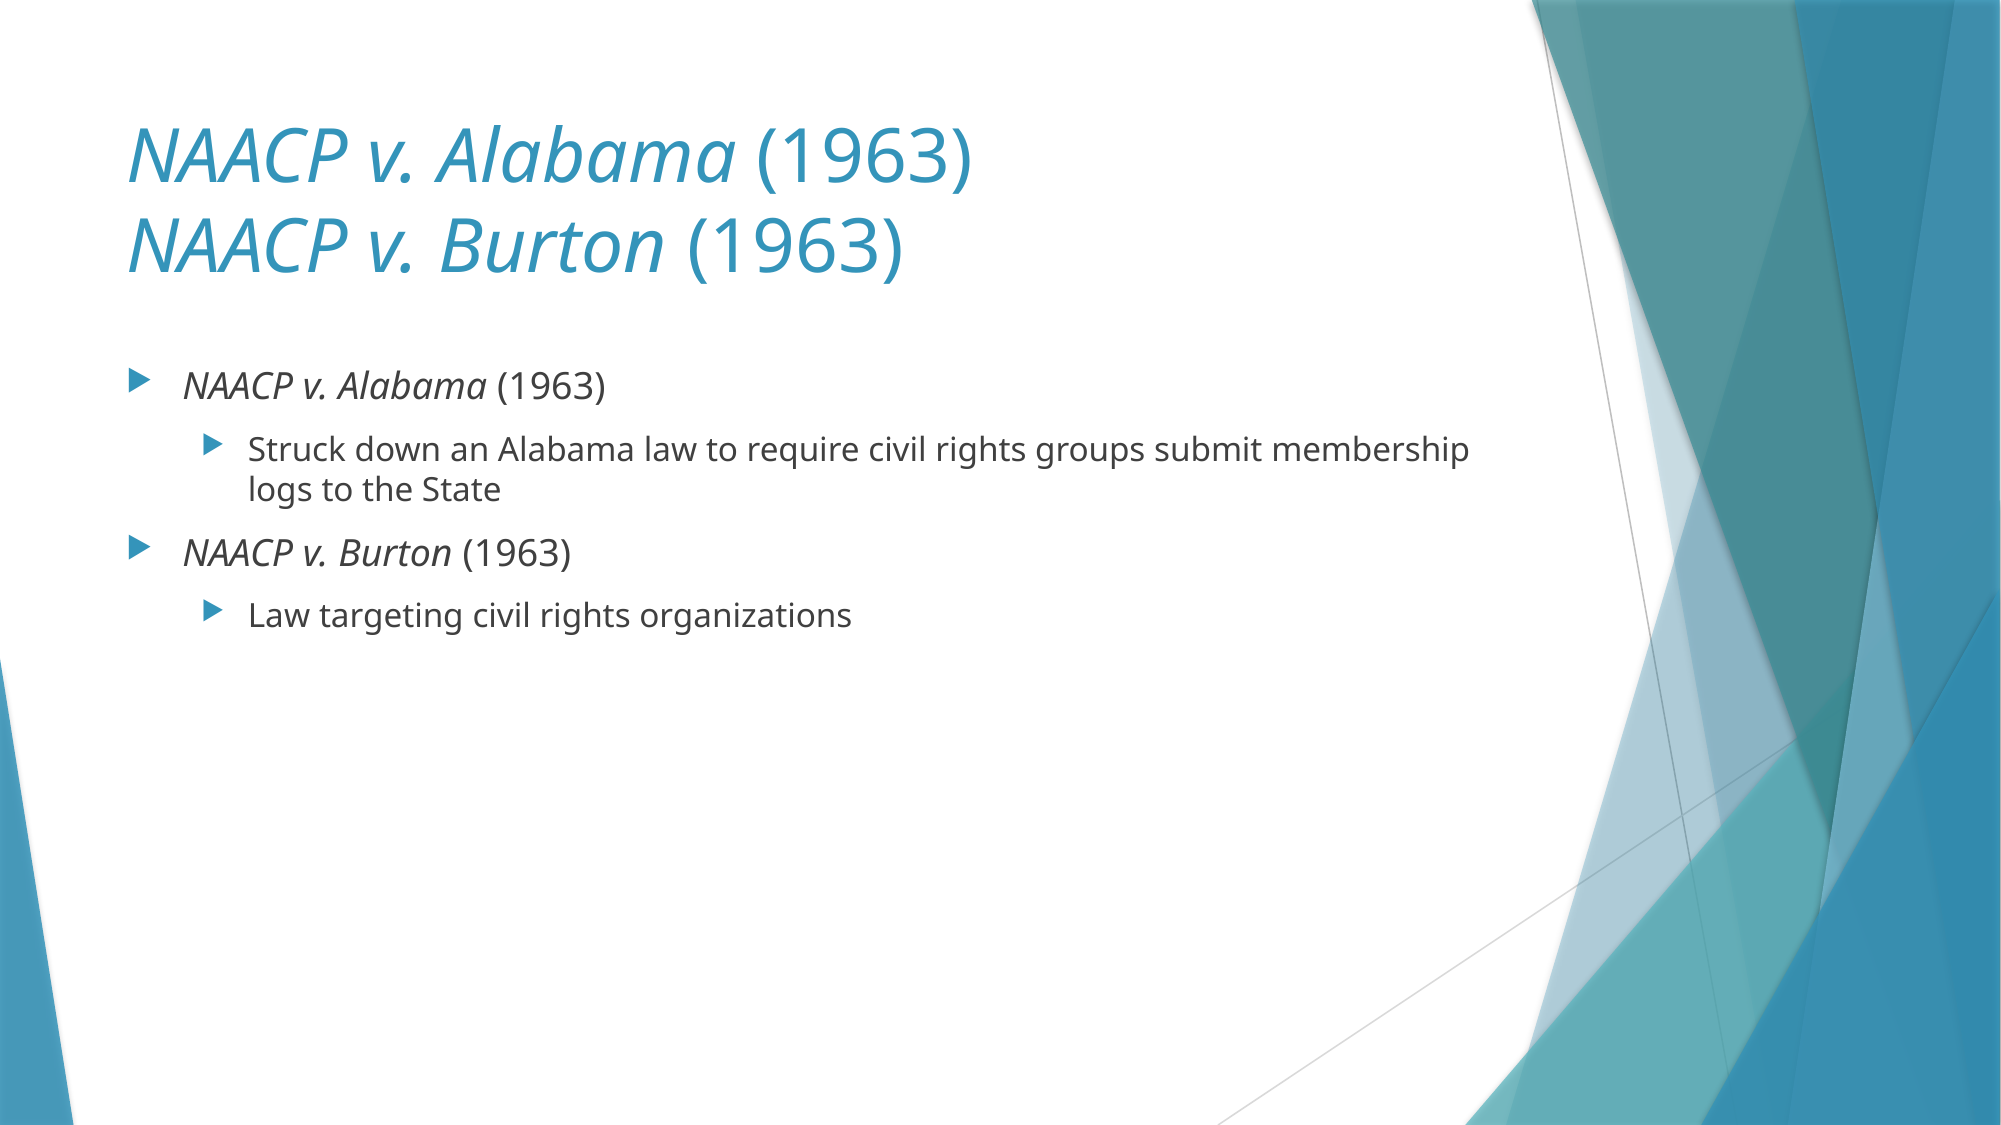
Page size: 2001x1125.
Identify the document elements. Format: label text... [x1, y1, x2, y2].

list NAACP v. Alabama (1963) Struck down an Alabama law to require civil rights groups submit membership logs to the State NAACP v. Burton (1963) Law targeting civil rights organizations [111, 354, 1522, 992]
title NAACP v. Alabama (1963) NAACP v. Burton (1963) [111, 99, 1522, 317]
